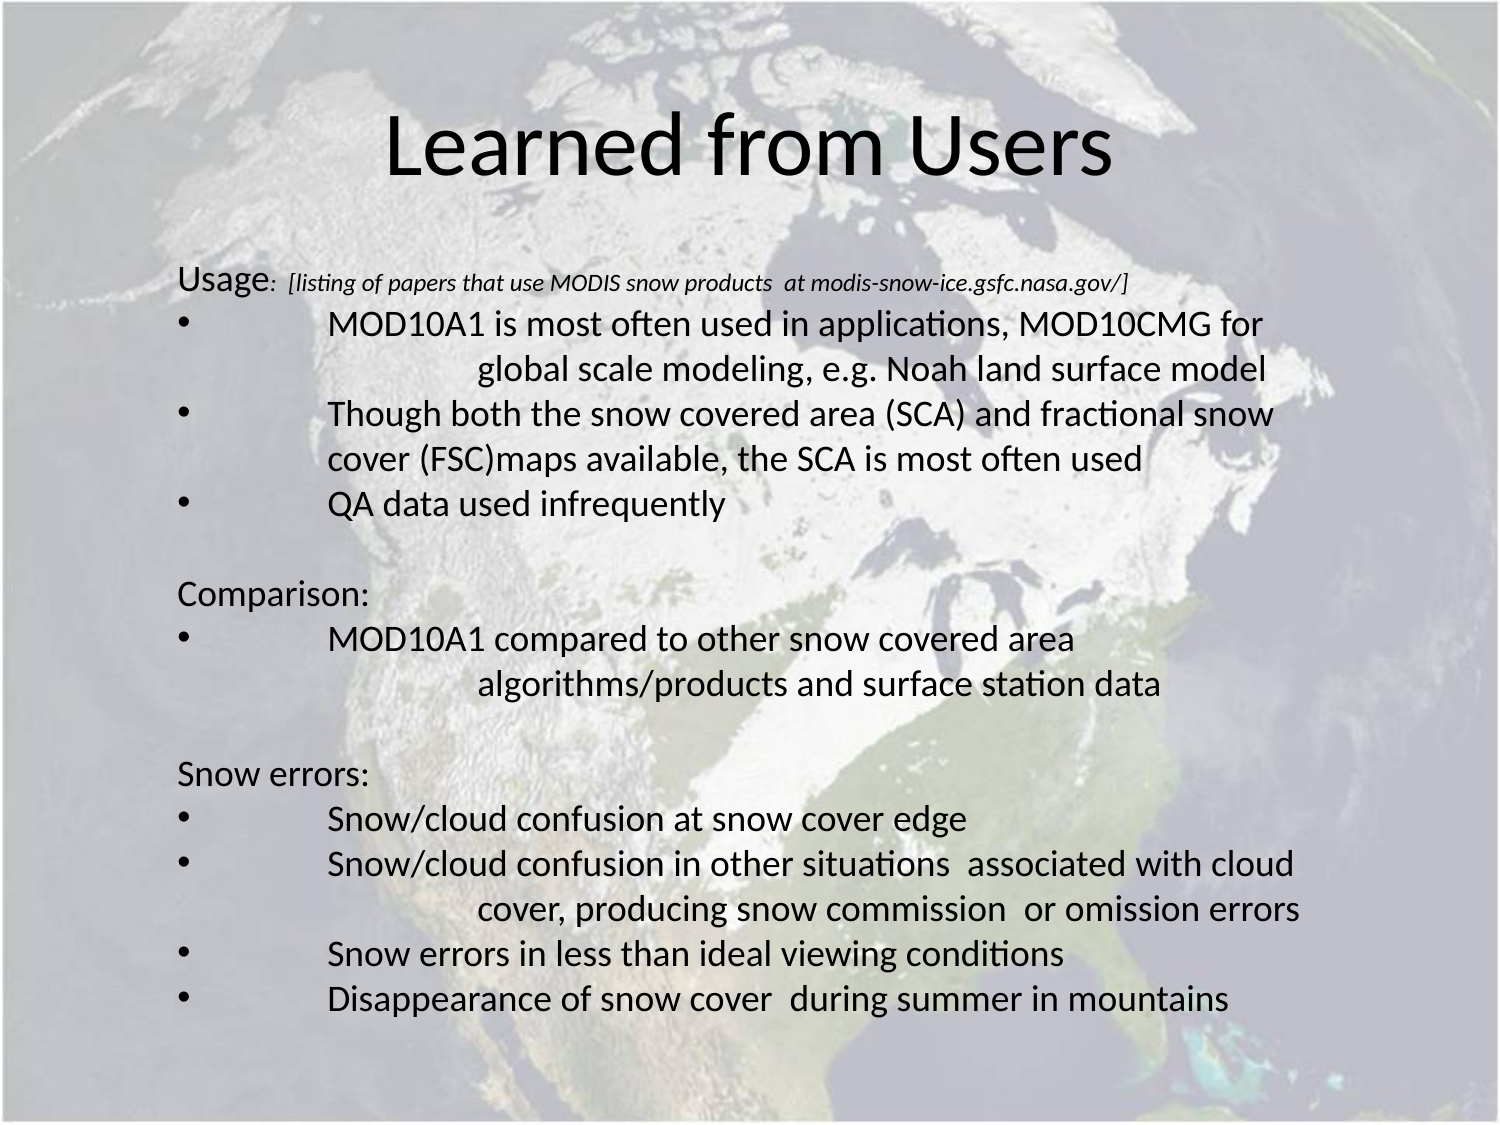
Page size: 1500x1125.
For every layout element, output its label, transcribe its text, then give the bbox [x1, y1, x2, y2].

picture [0, 0, 1500, 1125]
text_box Usage: [listing of papers that use MODIS snow products at modis-snow-ice.gsfc.nasa.gov/] MOD10A1 is most often used in applications, MOD10CMG for global scale modeling, e.g. Noah land surface model Though both the snow covered area (SCA) and fractional snow cover (FSC)maps available, the SCA is most often used QA data used infrequently Comparison: MOD10A1 compared to other snow covered area algorithms/products and surface station data Snow errors: Snow/cloud confusion at snow cover edge Snow/cloud confusion in other situations associated with cloud cover, producing snow commission or omission errors Snow errors in less than ideal viewing conditions Disappearance of snow cover during summer in mountains [162, 246, 1338, 1072]
title Learned from Users [75, 45, 1425, 233]
